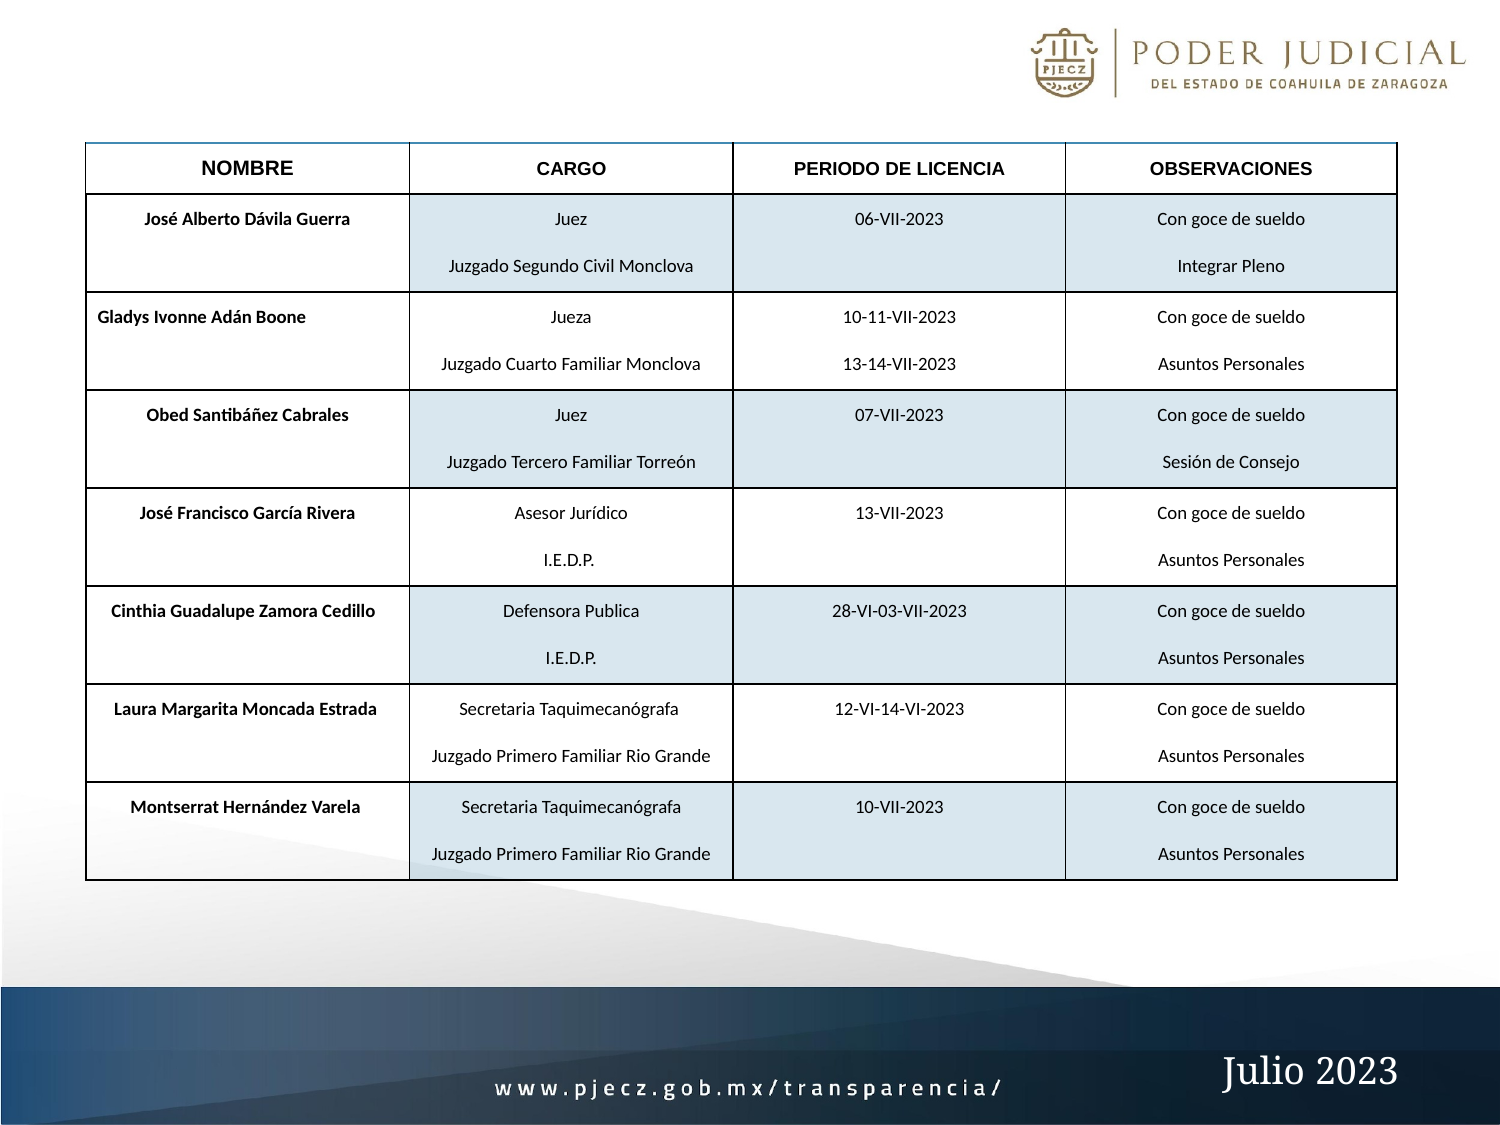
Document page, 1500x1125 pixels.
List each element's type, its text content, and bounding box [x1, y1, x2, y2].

table_header PERIODO DE LICENCIA [734, 144, 1065, 193]
table_cell Juez Juzgado Tercero Familiar Torreón [410, 391, 732, 487]
table_cell Juez Juzgado Segundo Civil Monclova [410, 195, 732, 291]
table_cell Montserrat Hernández Varela [87, 783, 409, 879]
picture [0, 0, 1500, 1125]
table_cell Con goce de sueldo Asuntos Personales [1066, 293, 1396, 389]
table_cell 10-VII-2023 [734, 783, 1065, 879]
table_cell Con goce de sueldo Asuntos Personales [1066, 587, 1396, 683]
table_cell José Francisco García Rivera [87, 489, 409, 585]
table_cell Con goce de sueldo Sesión de Consejo [1066, 391, 1396, 487]
table_cell Cinthia Guadalupe Zamora Cedillo [87, 587, 409, 683]
table_cell Jueza Juzgado Cuarto Familiar Monclova [410, 293, 732, 389]
table_header OBSERVACIONES [1066, 144, 1396, 193]
table_cell 28-VI-03-VII-2023 [734, 587, 1065, 683]
table_cell Con goce de sueldo Asuntos Personales [1066, 489, 1396, 585]
table_header CARGO [410, 144, 732, 193]
text_box Julio 2023 [1139, 1039, 1483, 1100]
table_cell José Alberto Dávila Guerra [87, 195, 409, 291]
table_cell 07-VII-2023 [734, 391, 1065, 487]
table_header NOMBRE [86, 144, 409, 193]
table_cell Gladys Ivonne Adán Boone [87, 293, 409, 389]
table_cell 13-VII-2023 [734, 489, 1065, 585]
table_cell Con goce de sueldo Asuntos Personales [1066, 685, 1396, 781]
table_cell Laura Margarita Moncada Estrada [87, 685, 409, 781]
table_cell Con goce de sueldo Integrar Pleno [1066, 195, 1396, 291]
table_cell 10-11-VII-2023 13-14-VII-2023 [734, 293, 1065, 389]
table_cell 12-VI-14-VI-2023 [734, 685, 1065, 781]
table_cell Secretaria Taquimecanógrafa Juzgado Primero Familiar Rio Grande [410, 783, 732, 879]
table_cell 06-VII-2023 [734, 195, 1065, 291]
table_cell Obed Santibáñez Cabrales [87, 391, 409, 487]
table_cell Secretaria Taquimecanógrafa Juzgado Primero Familiar Rio Grande [410, 685, 732, 781]
table_cell Con goce de sueldo Asuntos Personales [1066, 783, 1396, 879]
table_cell Defensora Publica I.E.D.P. [410, 587, 732, 683]
table_cell Asesor Jurídico I.E.D.P. [410, 489, 732, 585]
